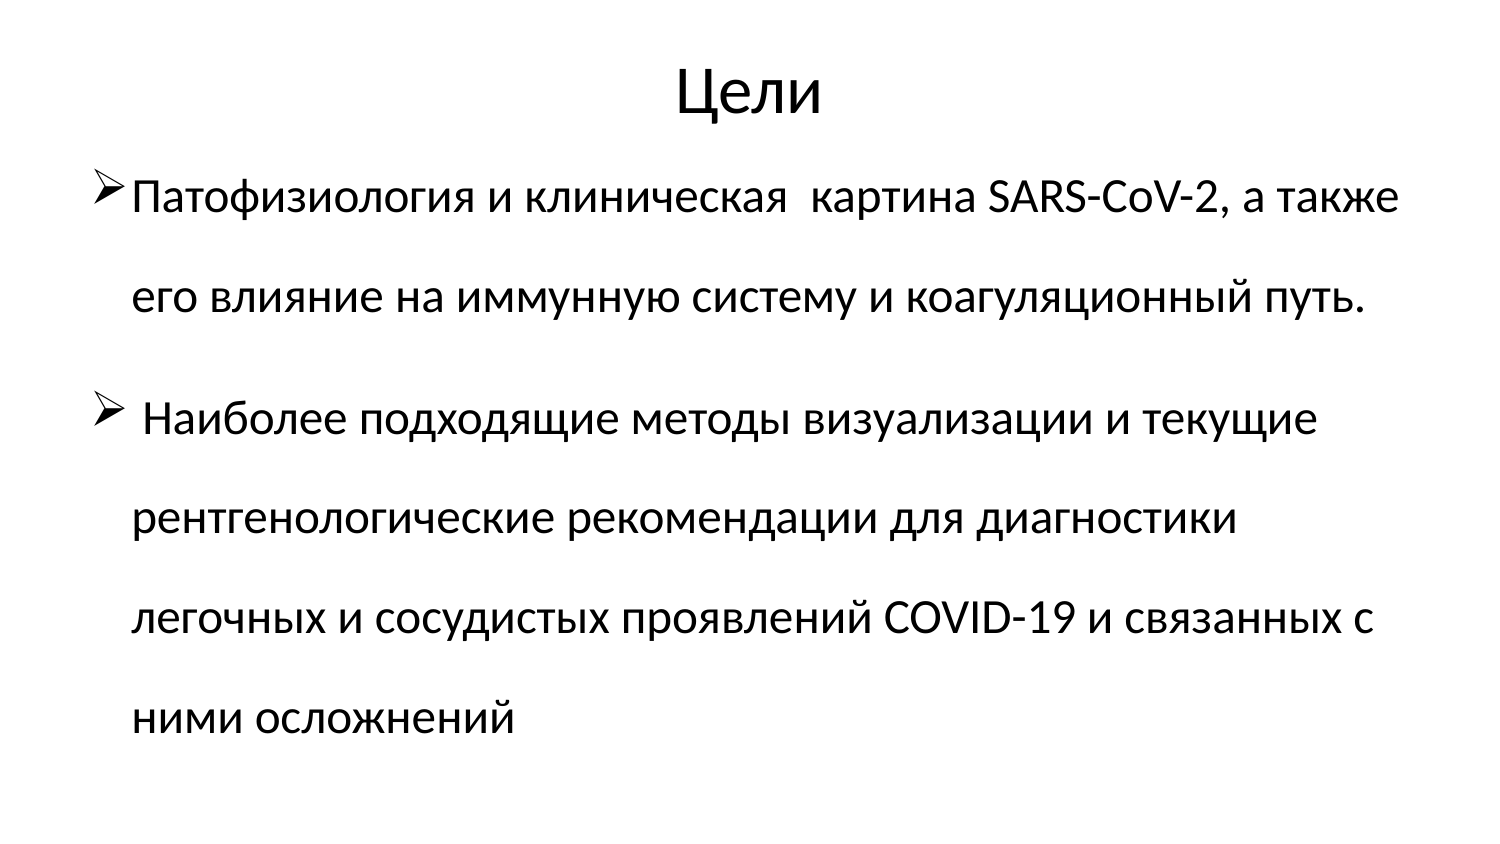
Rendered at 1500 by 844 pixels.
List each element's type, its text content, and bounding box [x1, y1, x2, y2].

list Патофизиология и клиническая картина SARS-CoV-2, а также его влияние на иммунную систему и коагуляционный путь. Наиболее подходящие методы визуализации и текущие рентгенологические рекомендации для диагностики легочных и сосудистых проявлений COVID-19 и связанных с ними осложнений [75, 114, 1425, 824]
title Цели [75, 33, 1425, 114]
